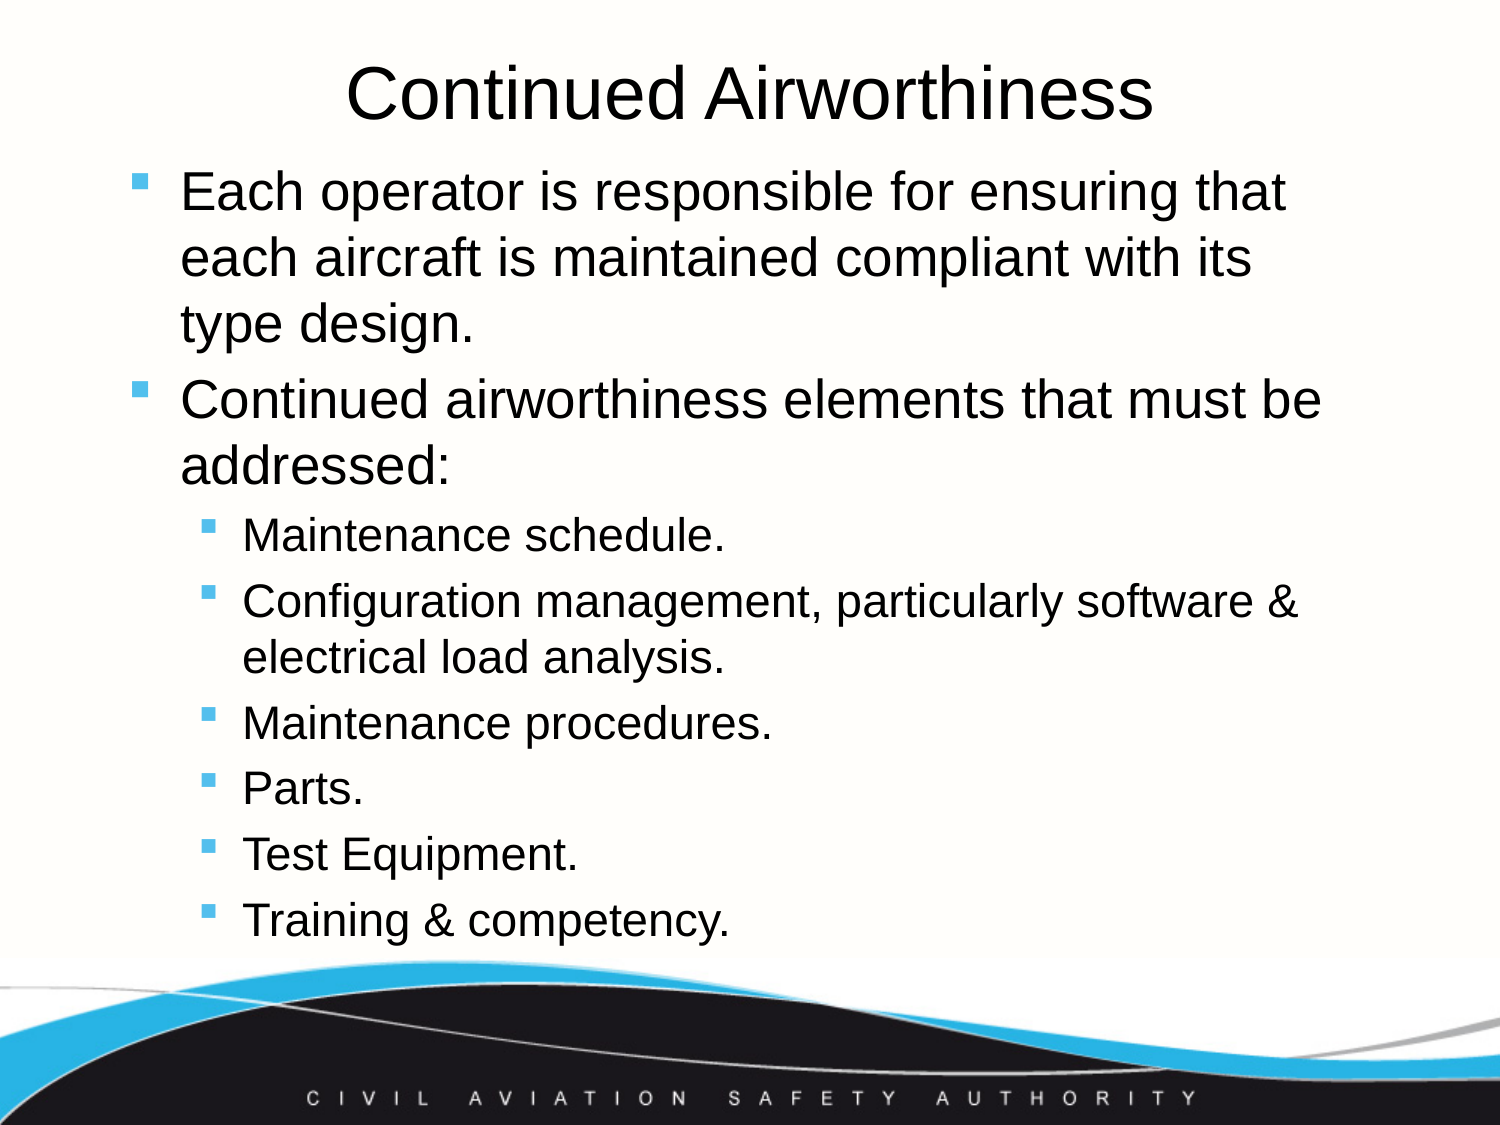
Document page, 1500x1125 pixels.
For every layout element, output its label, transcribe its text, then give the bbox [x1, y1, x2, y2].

picture [0, 958, 1500, 1125]
title Continued Airworthiness [41, 31, 1460, 149]
list Each operator is responsible for ensuring that each aircraft is maintained compliant with its type design. Continued airworthiness elements that must be addressed: Maintenance schedule. Configuration management, particularly software & electrical load analysis. Maintenance procedures. Parts. Test Equipment. Training & competency. [112, 148, 1388, 959]
